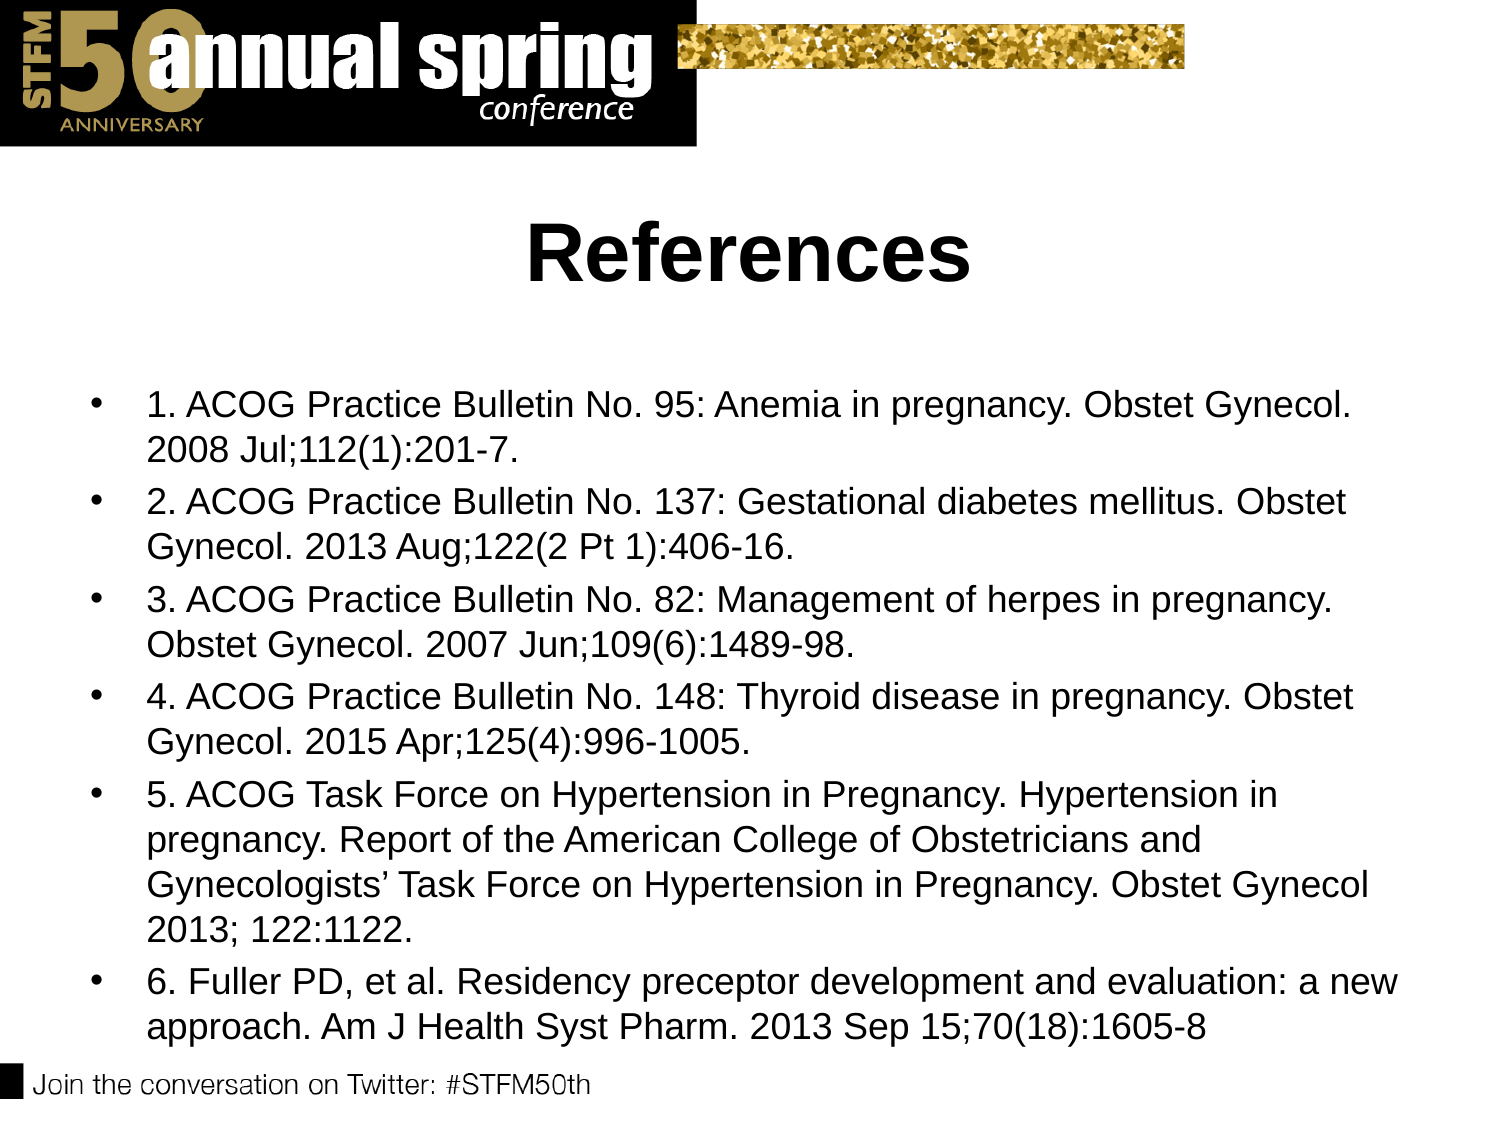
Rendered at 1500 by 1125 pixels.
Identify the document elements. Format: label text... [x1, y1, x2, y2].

title References [75, 154, 1425, 343]
picture [0, 0, 1500, 1125]
list 1. ACOG Practice Bulletin No. 95: Anemia in pregnancy. Obstet Gynecol. 2008 Jul;112(1):201-7. 2. ACOG Practice Bulletin No. 137: Gestational diabetes mellitus. Obstet Gynecol. 2013 Aug;122(2 Pt 1):406-16. 3. ACOG Practice Bulletin No. 82: Management of herpes in pregnancy. Obstet Gynecol. 2007 Jun;109(6):1489-98. 4. ACOG Practice Bulletin No. 148: Thyroid disease in pregnancy. Obstet Gynecol. 2015 Apr;125(4):996-1005. 5. ACOG Task Force on Hypertension in Pregnancy. Hypertension in pregnancy. Report of the American College of Obstetricians and Gynecologists’ Task Force on Hypertension in Pregnancy. Obstet Gynecol 2013; 122:1122. 6. Fuller PD, et al. Residency preceptor development and evaluation: a new approach. Am J Health Syst Pharm. 2013 Sep 15;70(18):1605-8 [75, 372, 1425, 1020]
